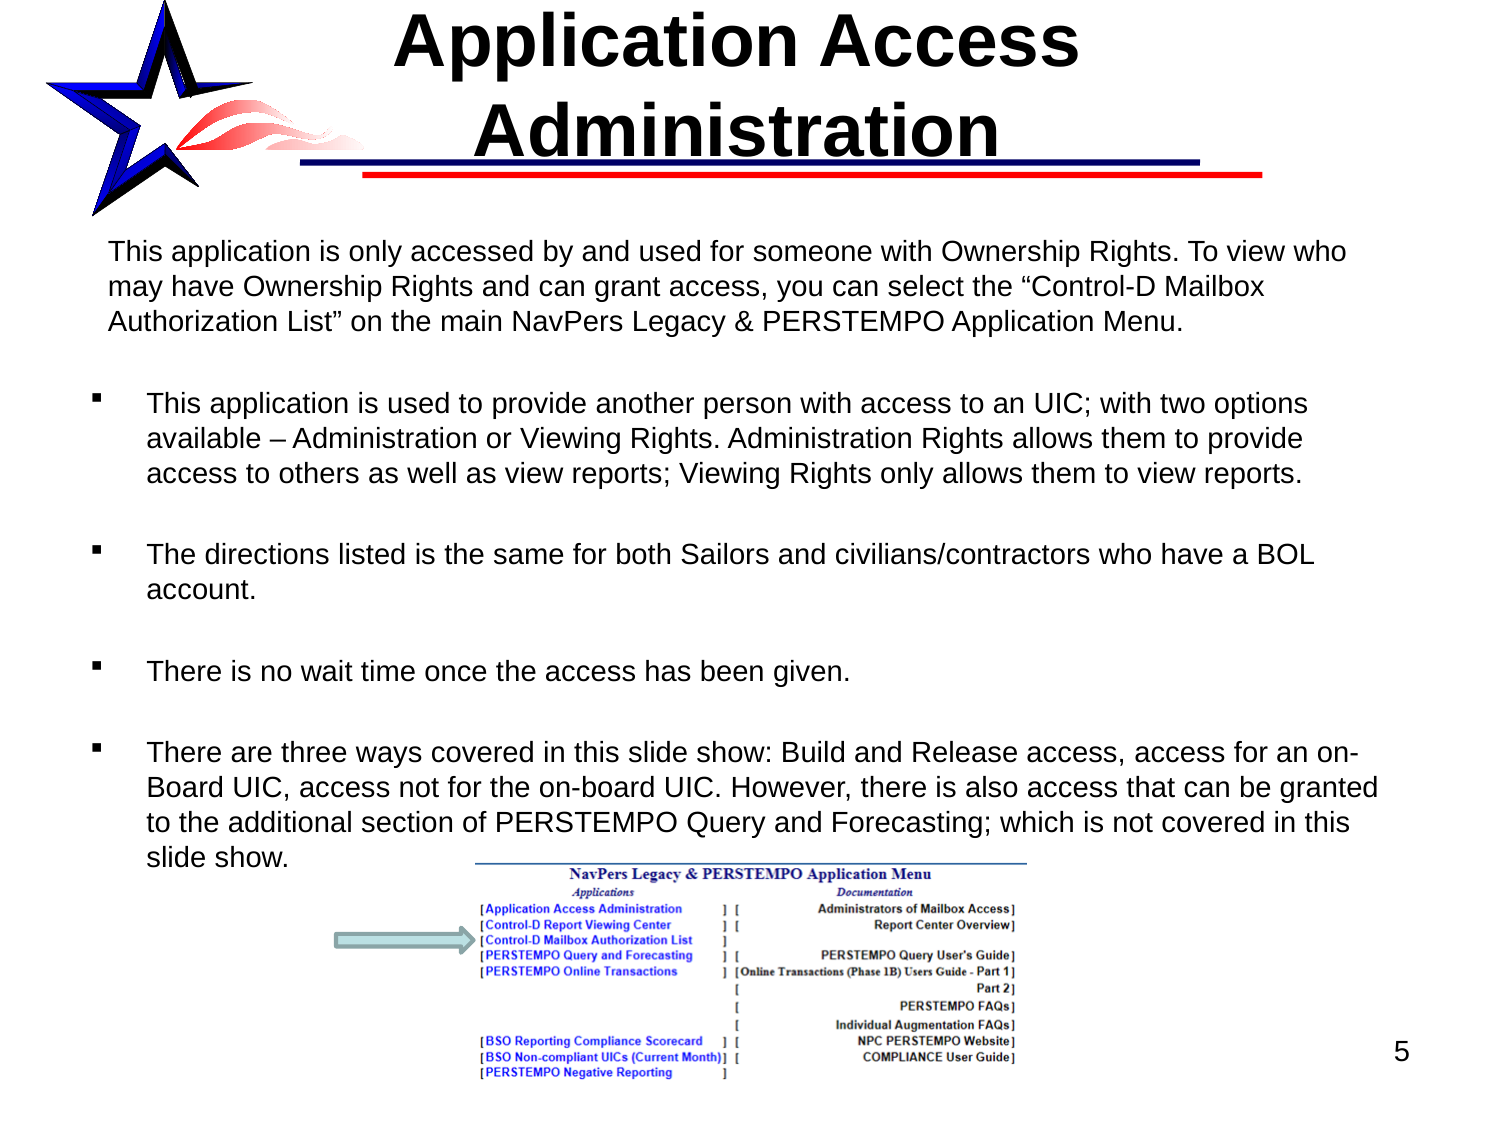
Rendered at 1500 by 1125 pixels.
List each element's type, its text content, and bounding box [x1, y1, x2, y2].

picture [475, 862, 1027, 1088]
slide_number 5 [1074, 1024, 1426, 1103]
text_box [333, 925, 470, 955]
title Application Access Administration [62, 12, 1413, 150]
list This application is only accessed by and used for someone with Ownership Rights. To view who may have Ownership Rights and can grant access, you can select the “Control-D Mailbox Authorization List” on the main NavPers Legacy & PERSTEMPO Application Menu. This application is used to provide another person with access to an UIC; with two options available – Administration or Viewing Rights. Administration Rights allows them to provide access to others as well as view reports; Viewing Rights only allows them to view reports. The directions listed is the same for both Sailors and civilians/contractors who have a BOL account. There is no wait time once the access has been given. There are three ways covered in this slide show: Build and Release access, access for an on-Board UIC, access not for the on-board UIC. However, there is also access that can be granted to the additional section of PERSTEMPO Query and Forecasting; which is not covered in this slide show. [75, 224, 1413, 1000]
